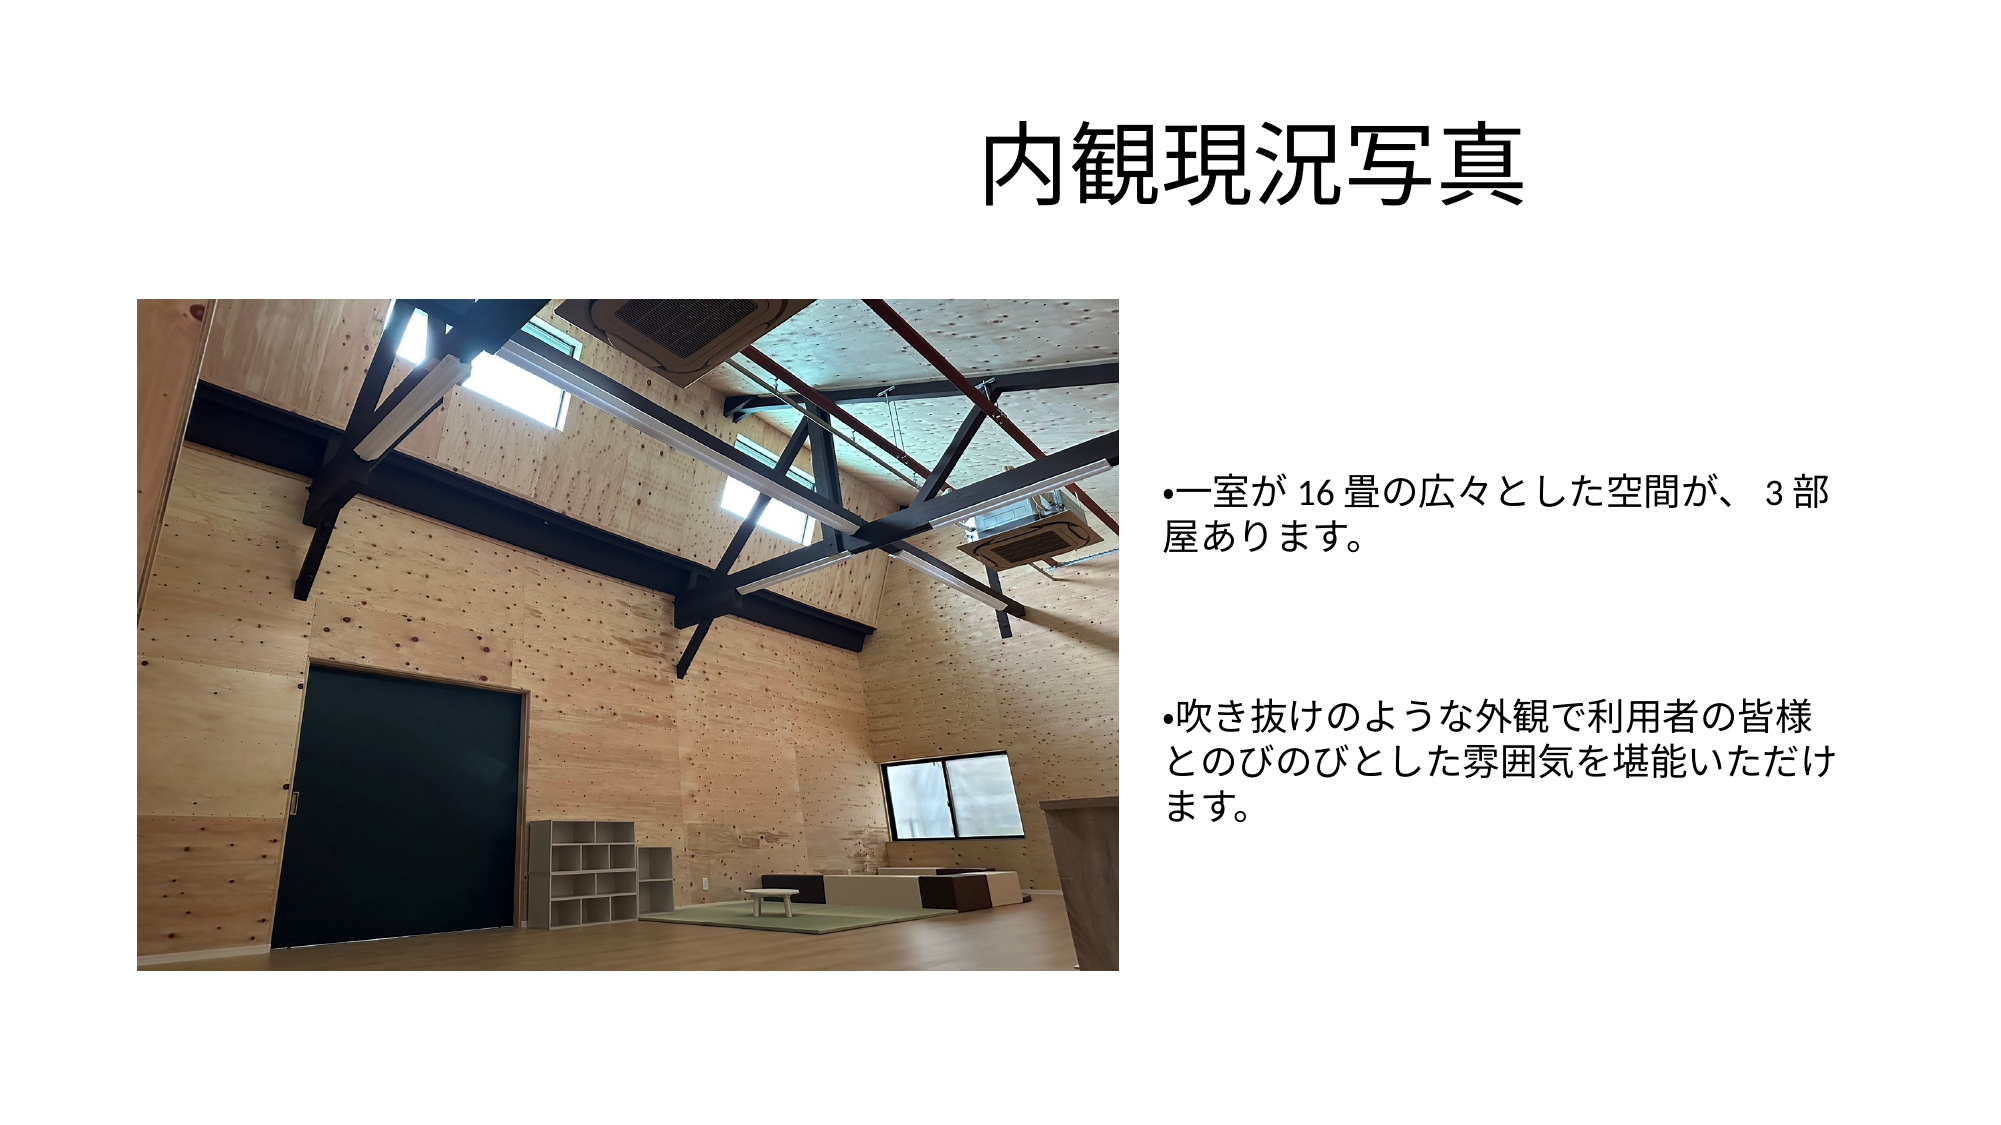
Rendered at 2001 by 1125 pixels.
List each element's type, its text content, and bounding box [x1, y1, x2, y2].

picture [137, 299, 1119, 971]
text_box ・一室が16畳の広々とした空間が、3部屋あります。 ・吹き抜けのような外観で利用者の皆様とのびのびとした雰囲気を堪能いただけます。 [1147, 325, 1857, 880]
title 内観現況写真 [137, 59, 1863, 278]
